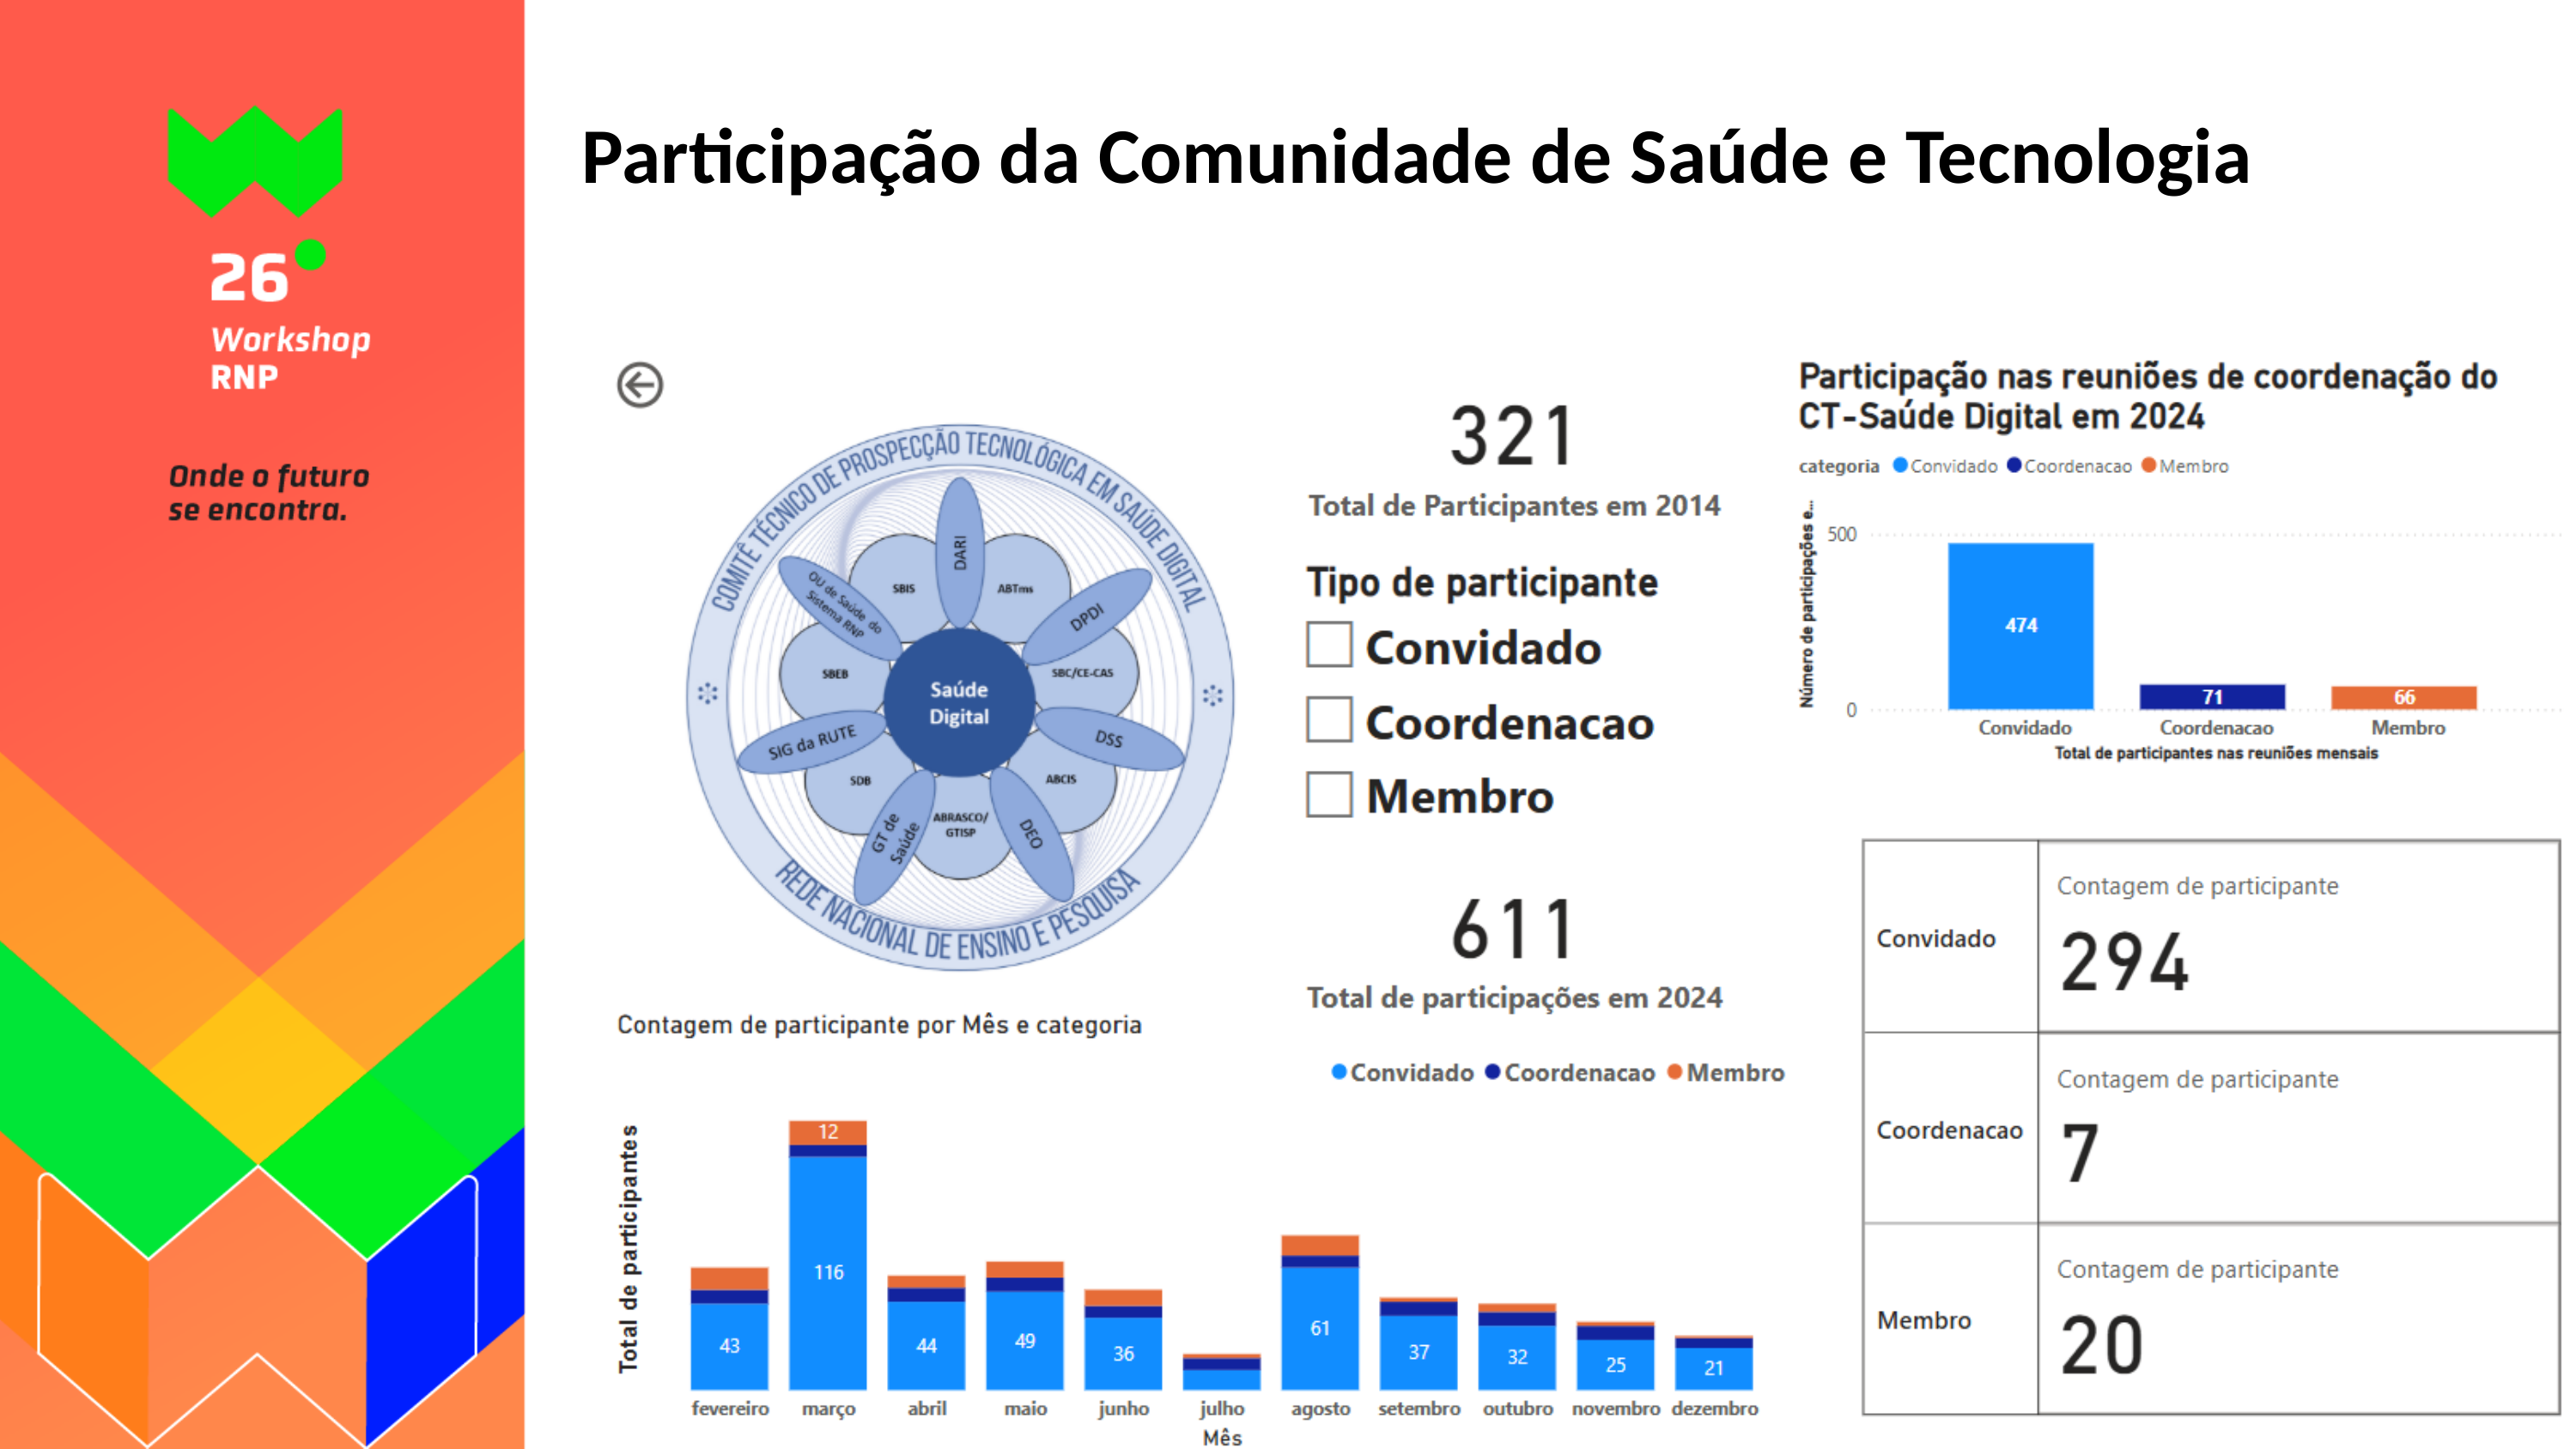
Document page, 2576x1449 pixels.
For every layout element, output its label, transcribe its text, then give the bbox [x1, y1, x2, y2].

picture [0, 0, 2576, 1449]
title Participação da Comunidade de Saúde e Tecnologia [568, 80, 2403, 224]
